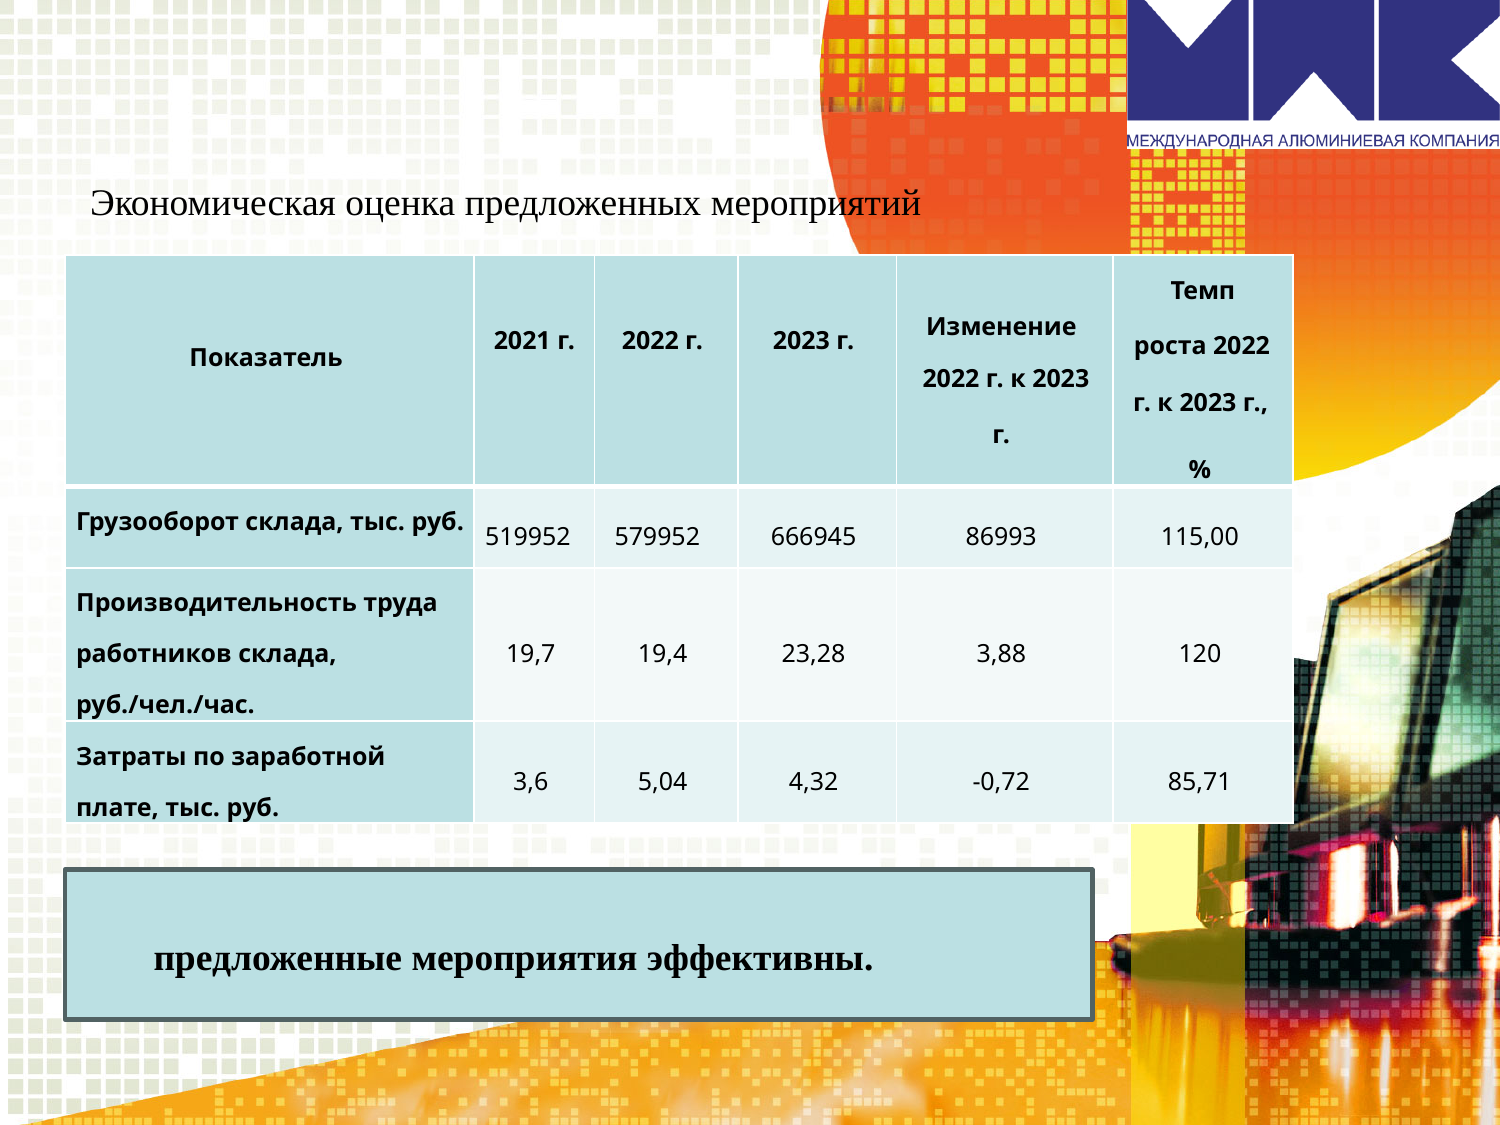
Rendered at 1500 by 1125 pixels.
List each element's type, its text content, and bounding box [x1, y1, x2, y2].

text_box предложенные мероприятия эффективны. [63, 867, 1095, 1022]
table_cell 115,00 [1114, 489, 1292, 567]
table_cell Производительность труда работников склада, руб./чел./час. [66, 569, 473, 720]
table_cell 3,88 [897, 569, 1112, 720]
table_cell 4,32 [739, 722, 896, 822]
table_cell 519952 [475, 489, 594, 567]
table_cell 666945 [739, 489, 896, 567]
table_cell 19,7 [475, 569, 594, 720]
table_header 2022 г. [595, 256, 737, 484]
title Экономическая оценка предложенных мероприятий [75, 125, 1113, 254]
table_cell 86993 [897, 489, 1112, 567]
table_header 2023 г. [739, 256, 896, 484]
table_cell -0,72 [897, 722, 1112, 822]
table_header Темп роста 2022 г. к 2023 г., % [1114, 256, 1292, 484]
table_cell 5,04 [595, 722, 737, 822]
table_cell 85,71 [1114, 722, 1292, 822]
table_header 2021 г. [475, 256, 594, 484]
table_cell 120 [1114, 569, 1292, 720]
table_header Изменение 2022 г. к 2023 г. [897, 256, 1112, 484]
table_cell 23,28 [739, 569, 896, 720]
picture [0, 0, 1500, 1125]
table_cell Затраты по заработной плате, тыс. руб. [66, 722, 473, 822]
table_cell 19,4 [595, 569, 737, 720]
table_cell 3,6 [475, 722, 594, 822]
table_cell Грузооборот склада, тыс. руб. [66, 489, 473, 567]
table_header Показатель [66, 256, 473, 484]
table_cell 579952 [595, 489, 737, 567]
